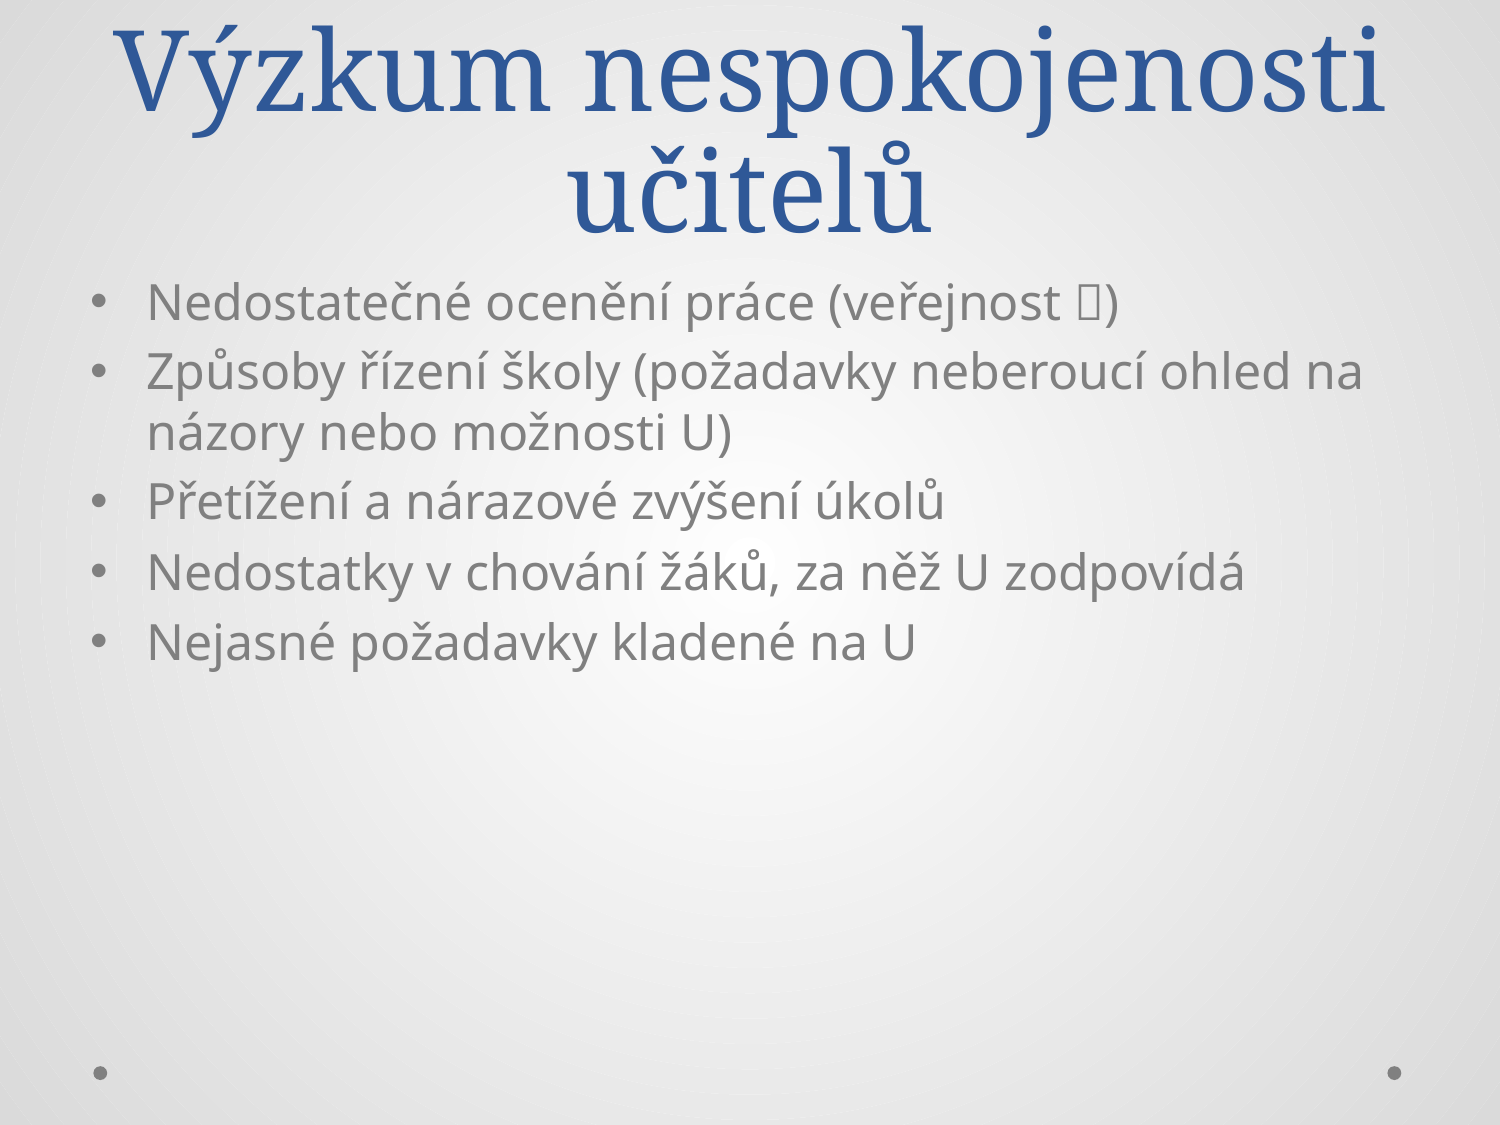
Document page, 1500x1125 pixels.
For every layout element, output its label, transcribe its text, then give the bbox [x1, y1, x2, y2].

list Nedostatečné ocenění práce (veřejnost ) Způsoby řízení školy (požadavky neberoucí ohled na názory nebo možnosti U) Přetížení a nárazové zvýšení úkolů Nedostatky v chování žáků, za něž U zodpovídá Nejasné požadavky kladené na U [75, 262, 1425, 1005]
title Výzkum nespokojenosti učitelů [75, 0, 1425, 262]
